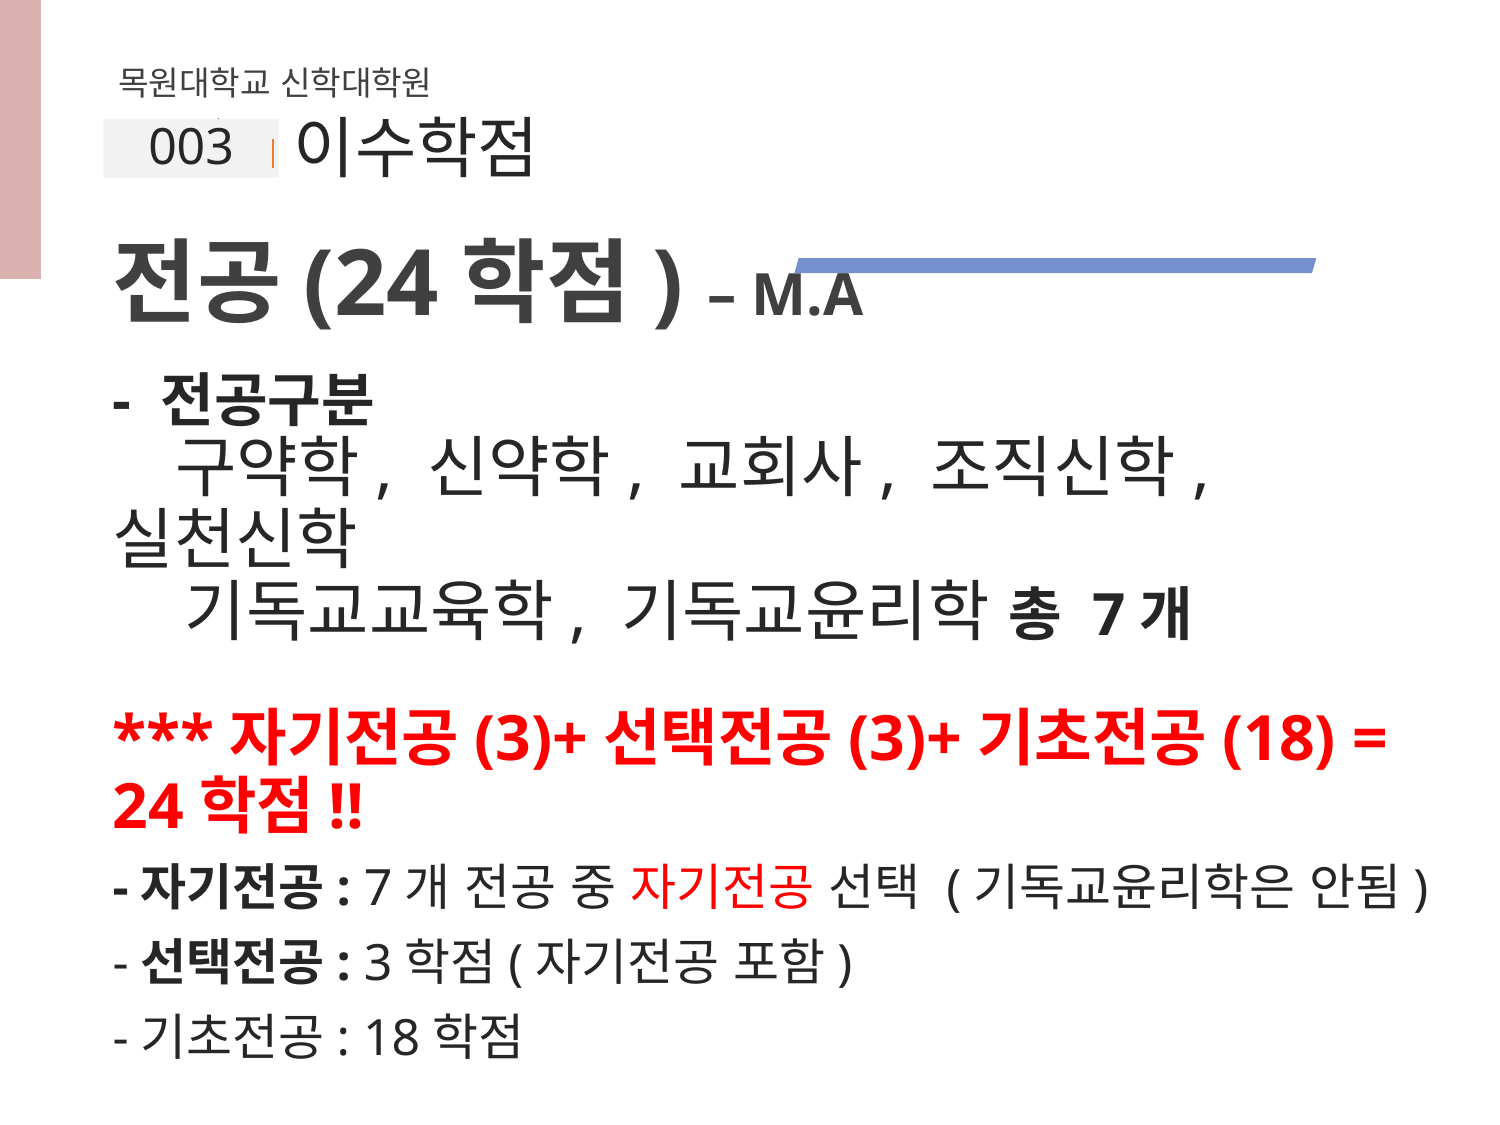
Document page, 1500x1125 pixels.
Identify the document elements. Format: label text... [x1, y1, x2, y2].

list 003 [103, 119, 279, 178]
text_box 이수학점 [278, 121, 1141, 181]
list 목원대학교 신학대학원 [103, 58, 852, 111]
text_box 전공(24학점) – M.A - 전공구분 구약학, 신약학, 교회사, 조직신학, 실천신학 기독교교육학, 기독교윤리학 총 7개 ***자기전공(3)+선택전공(3)+기초전공(18) = 24학점!! -자기전공: 7개 전공 중 자기전공 선택 (기독교윤리학은 안됨) -선택전공: 3학점(자기전공 포함) -기초전공: 18학점 -타대학원과목은 한 학기에 2과목까지만 수강신청 가능 [97, 229, 1456, 1055]
